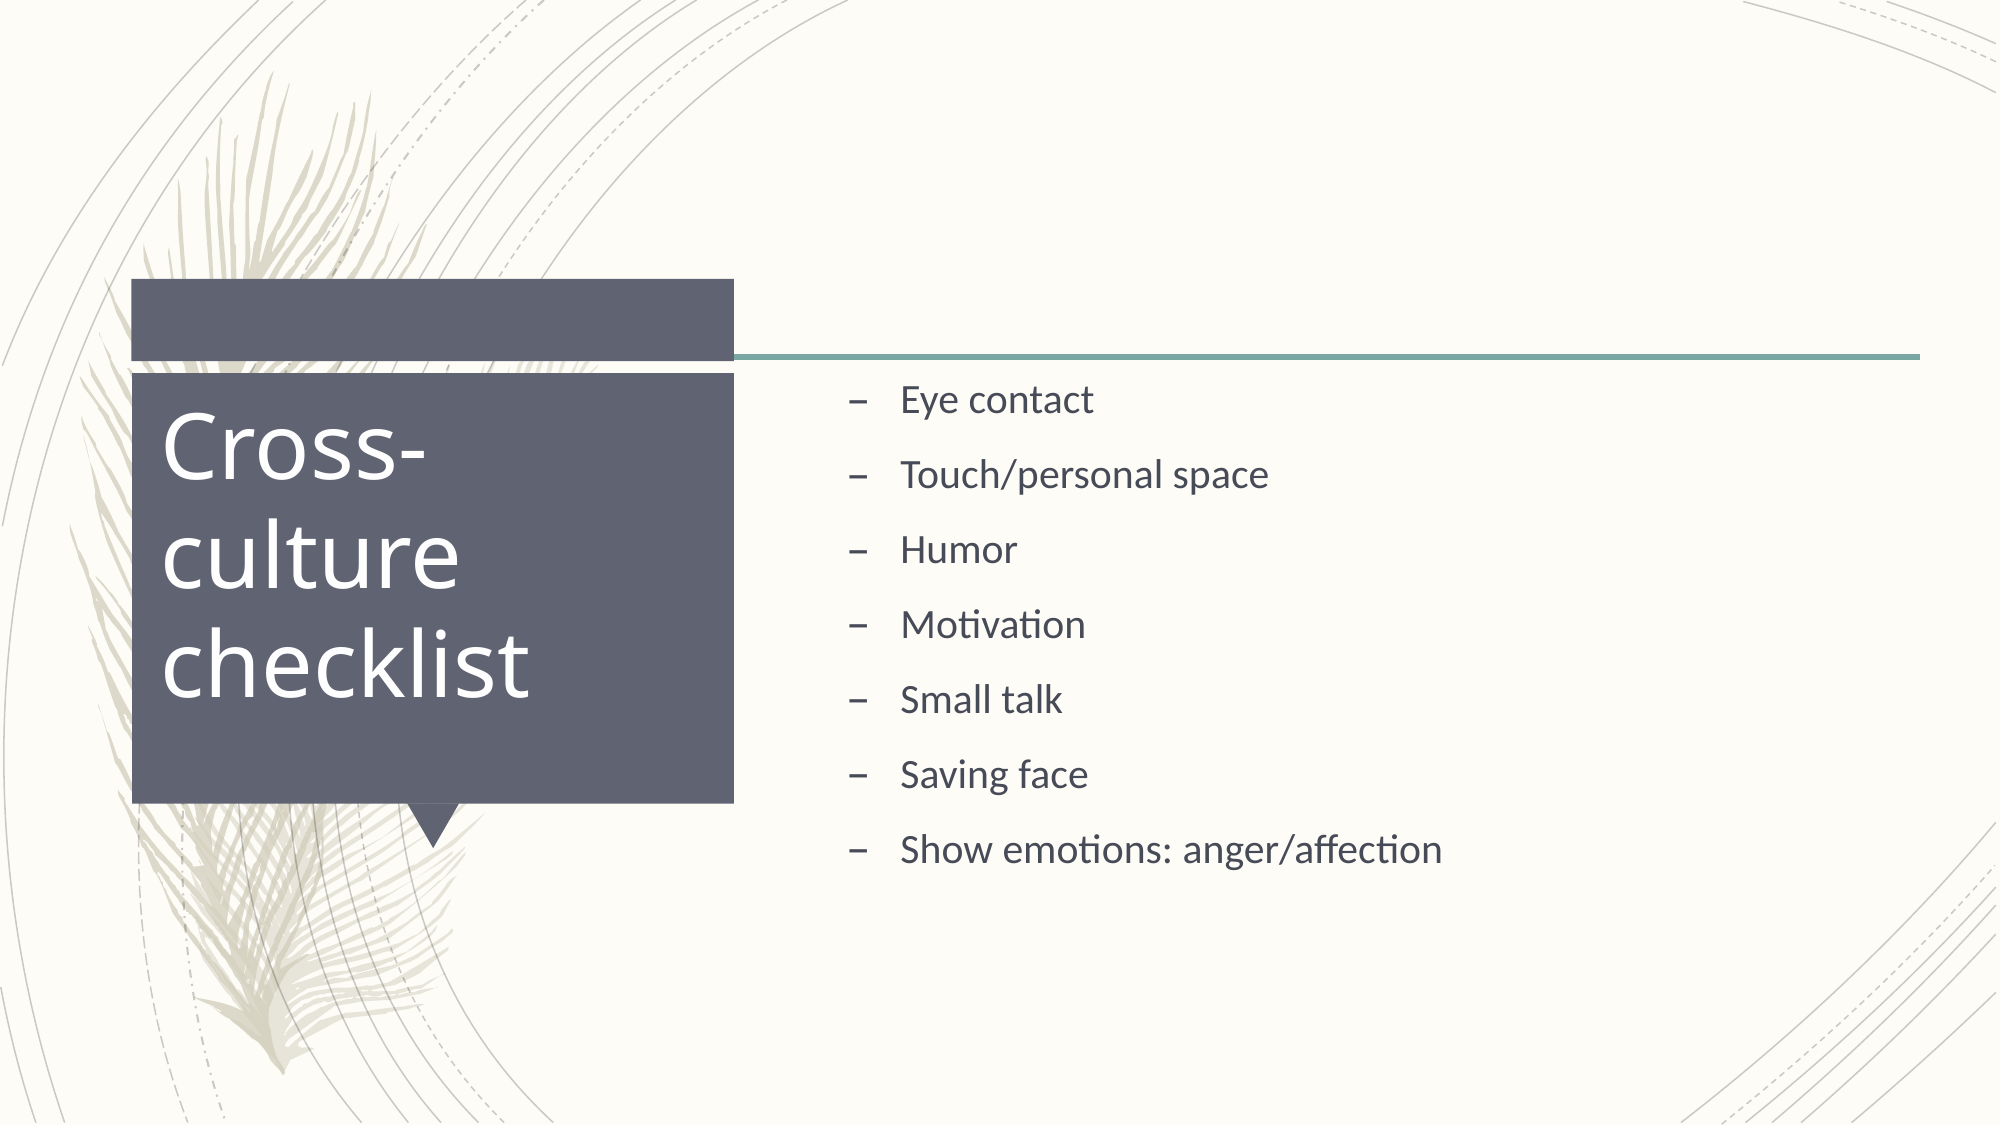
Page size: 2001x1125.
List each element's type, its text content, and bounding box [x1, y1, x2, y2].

title Cross-culture checklist [145, 385, 720, 789]
list Eye contact Touch/personal space Humor Motivation Small talk Saving face Show emotions: anger/affection [832, 225, 1864, 1087]
